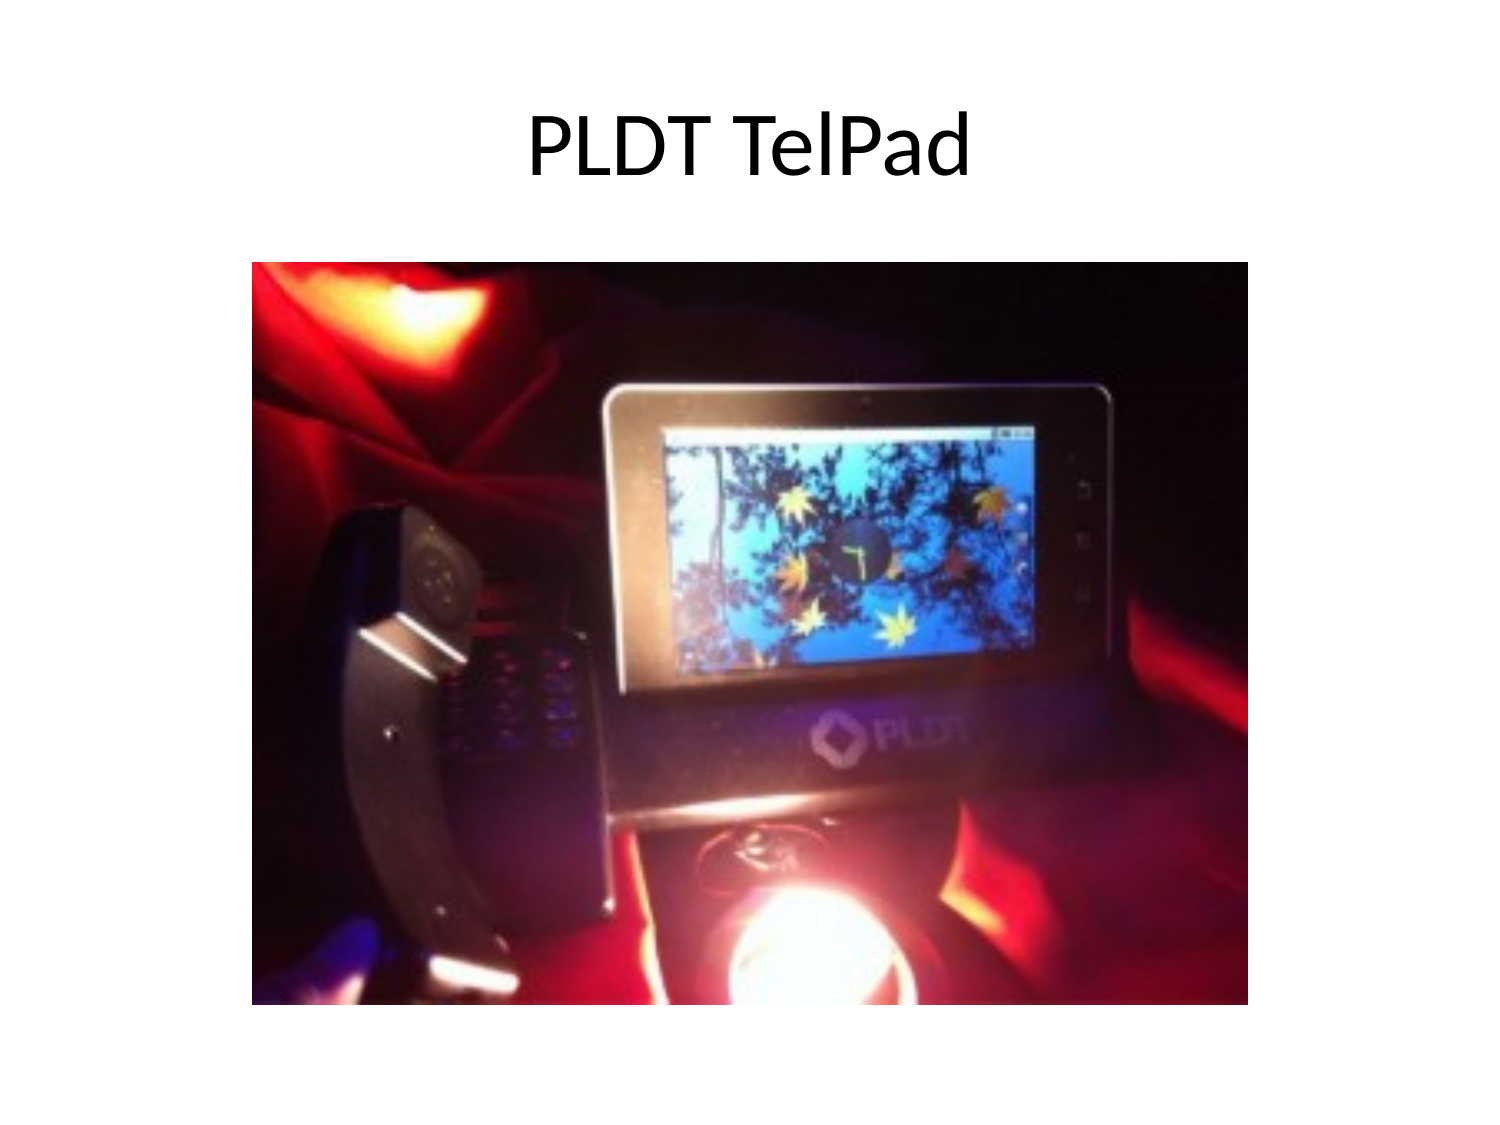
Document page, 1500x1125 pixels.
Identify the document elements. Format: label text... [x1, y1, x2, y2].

title PLDT TelPad [75, 45, 1425, 233]
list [74, 262, 1426, 1006]
